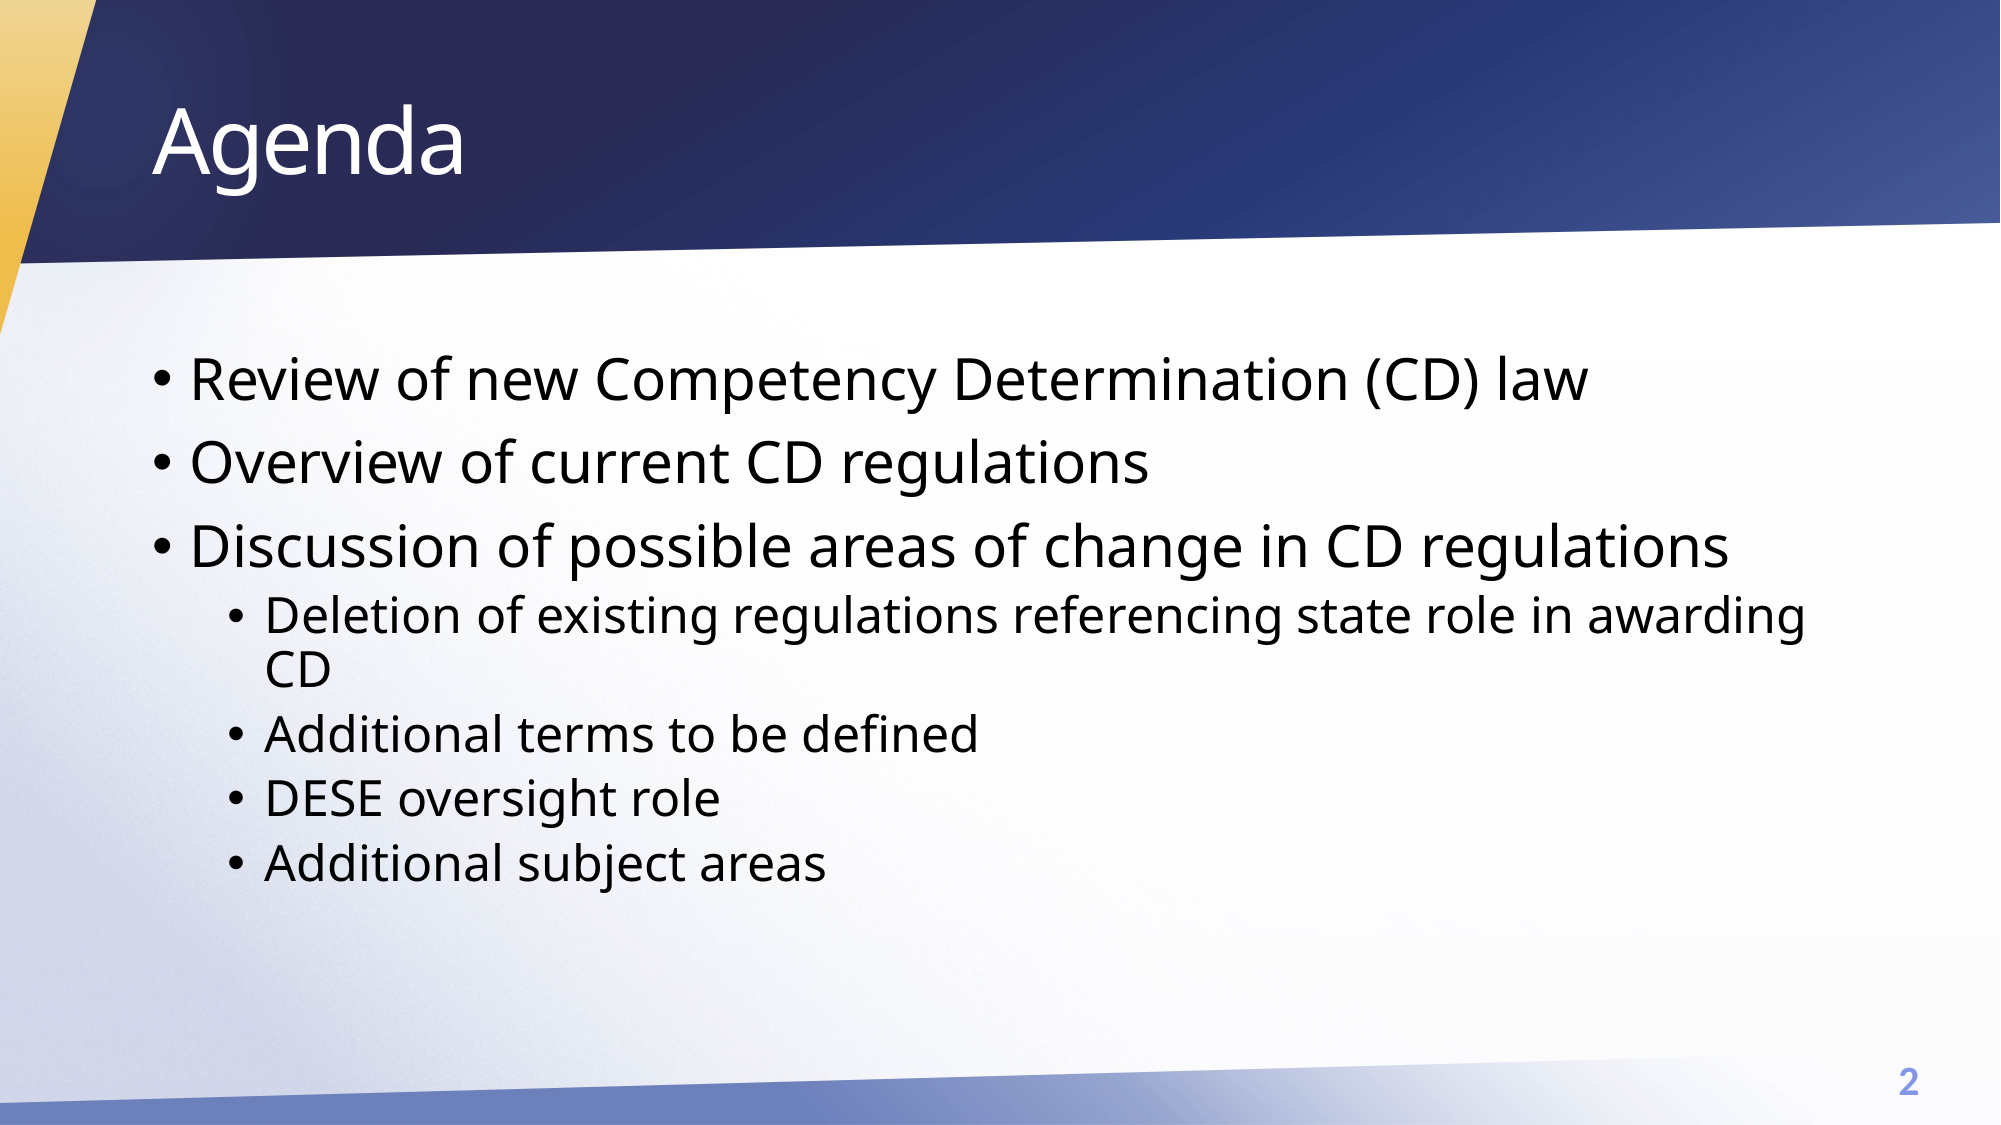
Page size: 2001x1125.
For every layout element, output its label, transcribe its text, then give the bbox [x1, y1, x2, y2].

list Review of new Competency Determination (CD) law Overview of current CD regulations Discussion of possible areas of change in CD regulations Deletion of existing regulations referencing state role in awarding CD Additional terms to be defined DESE oversight role Additional subject areas [137, 342, 1863, 1008]
title Agenda [137, 59, 1863, 231]
picture [0, 0, 2000, 1125]
